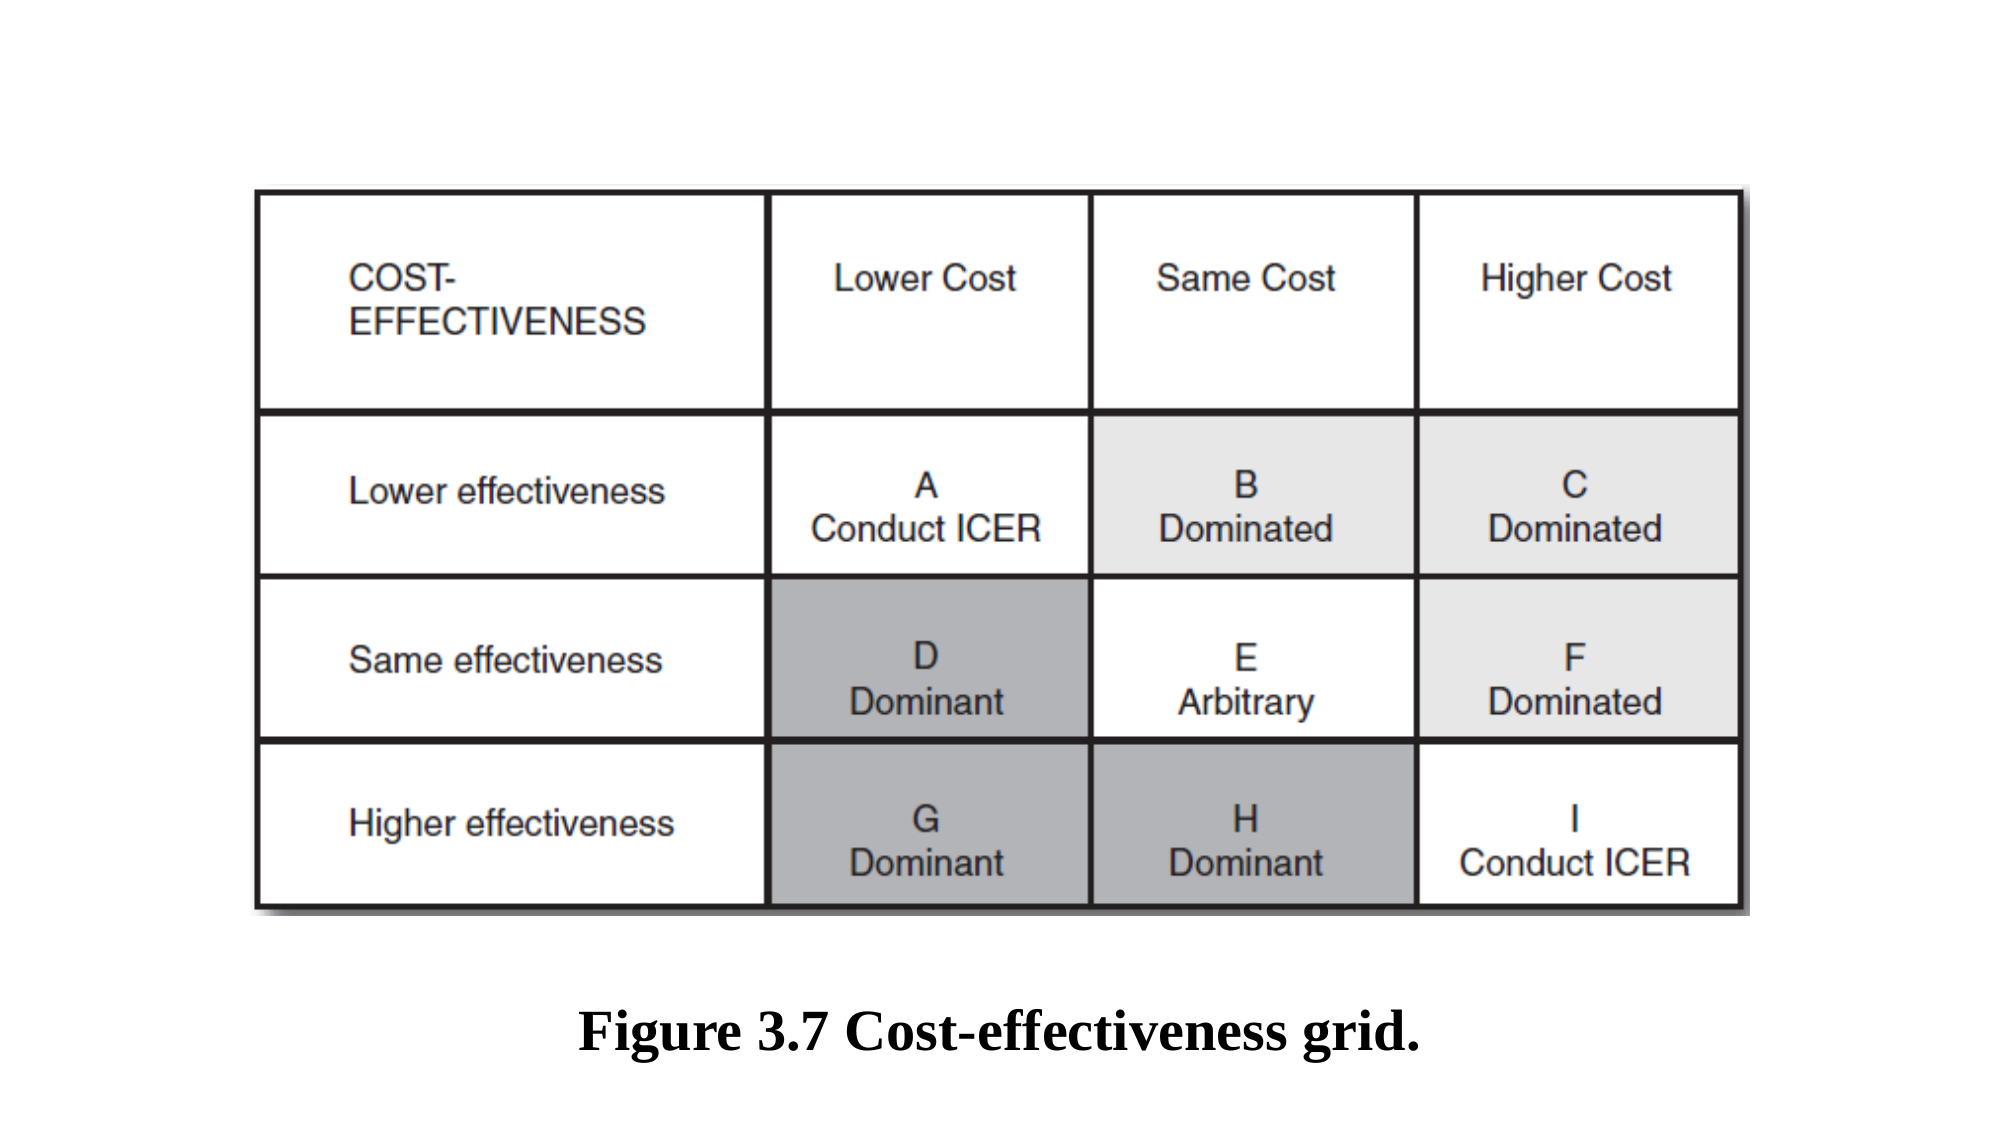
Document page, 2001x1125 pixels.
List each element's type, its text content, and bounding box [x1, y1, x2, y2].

picture [249, 184, 1750, 916]
subtitle Figure 3.7 Cost-effectiveness grid. [249, 973, 1750, 1125]
